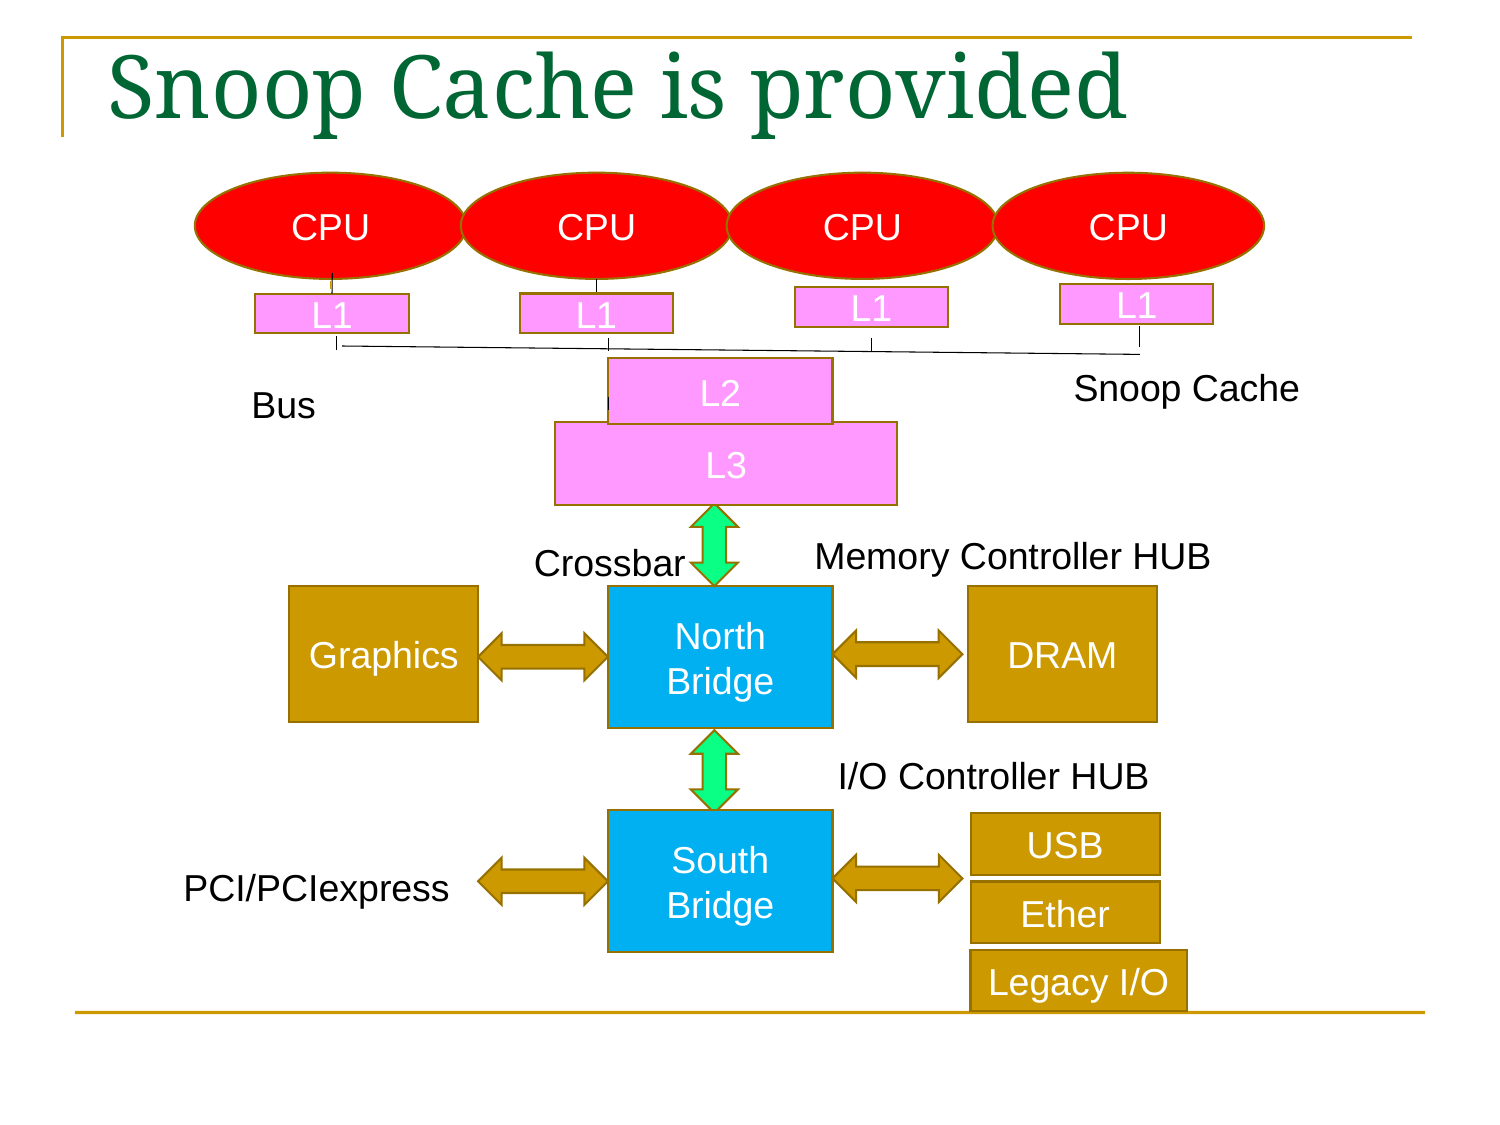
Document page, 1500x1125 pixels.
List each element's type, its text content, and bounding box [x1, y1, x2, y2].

text_box Ether [970, 880, 1161, 944]
text_box Memory Controller HUB [799, 524, 1227, 585]
text_box L1 [794, 286, 949, 328]
title Snoop Cache is provided [92, 23, 1443, 149]
text_box Legacy I/O [969, 949, 1188, 1012]
text_box Graphics [288, 585, 479, 723]
text_box Snoop Cache [1058, 356, 1315, 417]
text_box CPU [193, 171, 463, 280]
text_box L1 [1059, 283, 1214, 325]
text_box CPU [725, 171, 995, 280]
text_box USB [970, 812, 1161, 876]
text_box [342, 345, 1140, 355]
text_box [479, 630, 610, 683]
text_box Bus [236, 373, 331, 434]
text_box I/O Controller HUB [822, 744, 1165, 804]
text_box L1 [519, 292, 674, 334]
text_box Crossbar [519, 531, 701, 592]
text_box L3 [554, 421, 898, 506]
text_box L1 [254, 293, 410, 334]
text_box PCI/PCIexpress [168, 856, 465, 916]
text_box L2 [607, 357, 834, 425]
text_box North Bridge [607, 585, 834, 729]
text_box South Bridge [607, 809, 834, 953]
text_box [476, 855, 610, 908]
text_box CPU [991, 171, 1266, 281]
text_box [831, 627, 964, 681]
text_box CPU [459, 171, 729, 280]
text_box [831, 852, 964, 905]
text_box [688, 728, 741, 809]
text_box DRAM [967, 585, 1158, 723]
text_box [688, 506, 741, 588]
